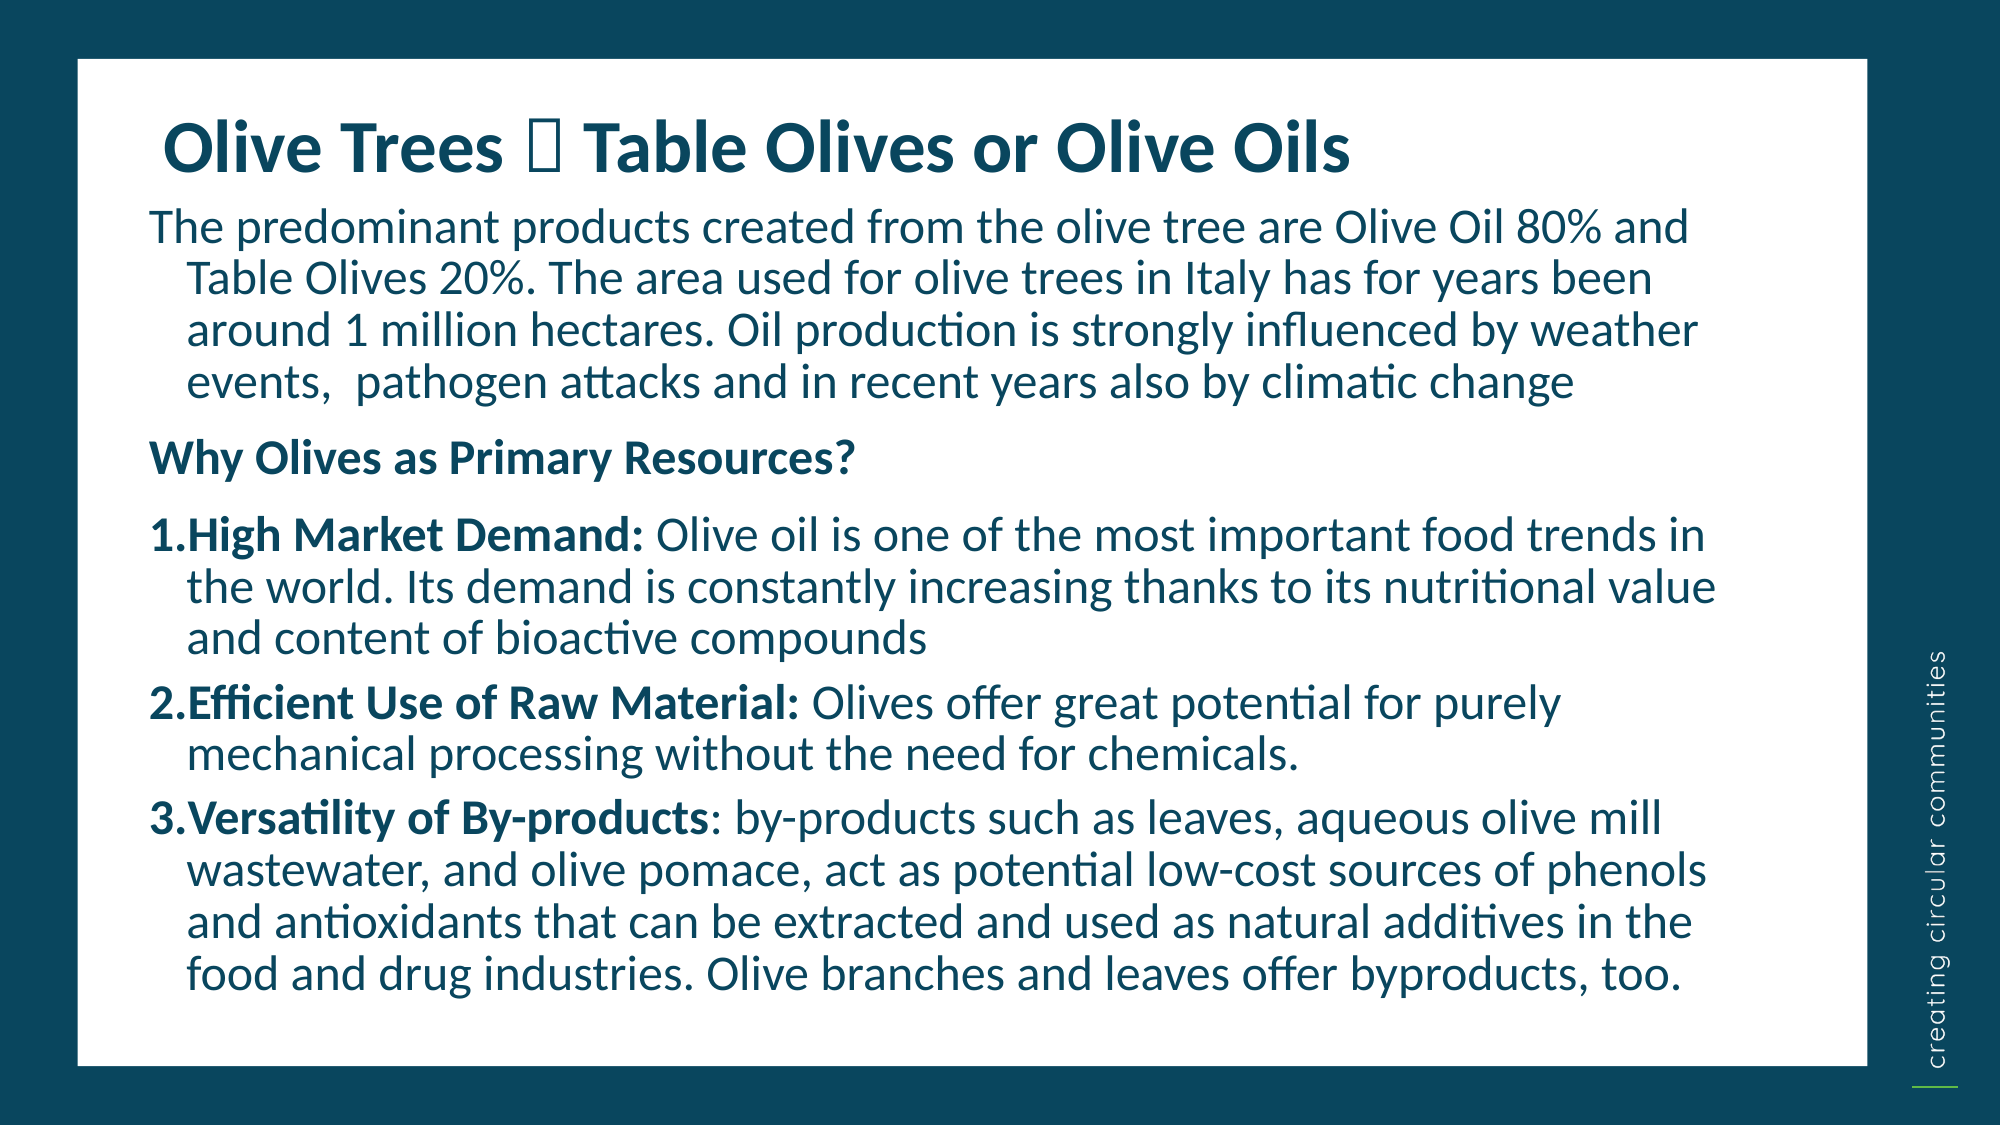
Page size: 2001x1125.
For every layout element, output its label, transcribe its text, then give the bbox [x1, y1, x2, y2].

list The predominant products created from the olive tree are Olive Oil 80% and Table Olives 20%. The area used for olive trees in Italy has for years been around 1 million hectares. Oil production is strongly influenced by weather events, pathogen attacks and in recent years also by climatic change Why Olives as Primary Resources? High Market Demand: Olive oil is one of the most important food trends in the world. Its demand is constantly increasing thanks to its nutritional value and content of bioactive compounds Efficient Use of Raw Material: Olives offer great potential for purely mechanical processing without the need for chemicals. Versatility of By-products: by-products such as leaves, aqueous olive mill wastewater, and olive pomace, act as potential low-cost sources of phenols and antioxidants that can be extracted and used as natural additives in the food and drug industries. Olive branches and leaves offer byproducts, too. [134, 194, 1784, 931]
list Olive Trees  Table Olives or Olive Oils [148, 100, 1798, 233]
